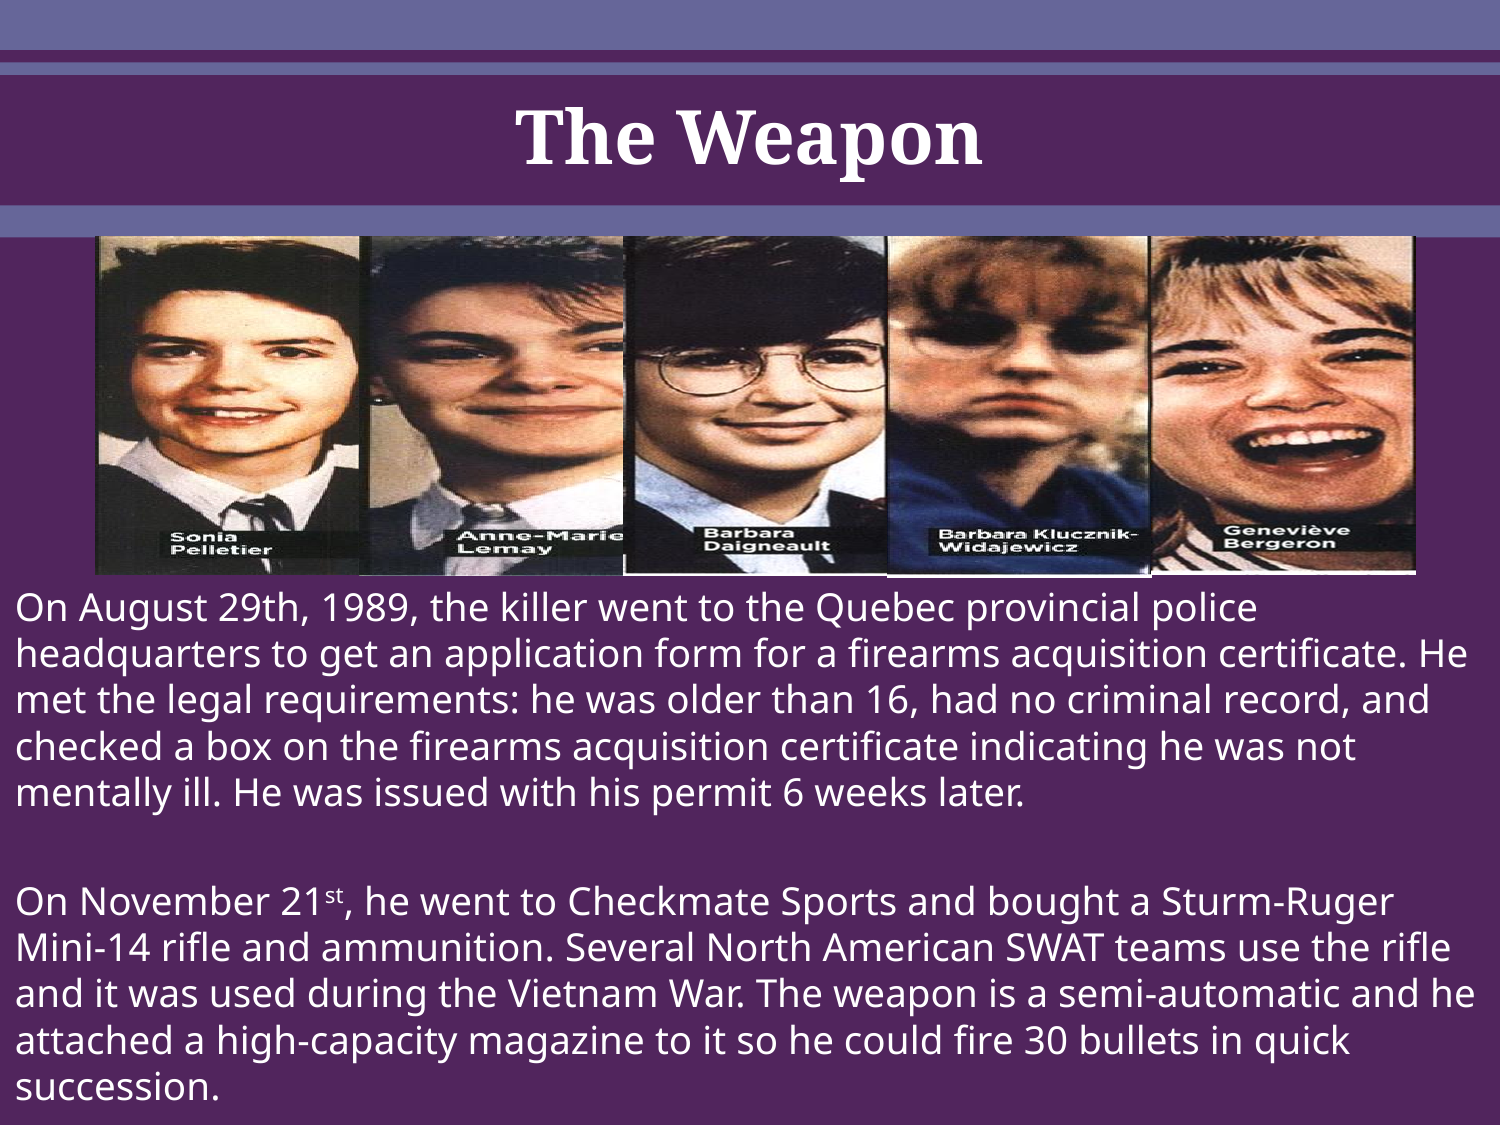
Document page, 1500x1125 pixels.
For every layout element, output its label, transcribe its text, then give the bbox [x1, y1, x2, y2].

picture [95, 236, 1416, 578]
text_box On August 29th, 1989, the killer went to the Quebec provincial police headquarters to get an application form for a firearms acquisition certificate. He met the legal requirements: he was older than 16, had no criminal record, and checked a box on the firearms acquisition certificate indicating he was not mentally ill. He was issued with his permit 6 weeks later. On November 21st, he went to Checkmate Sports and bought a Sturm-Ruger Mini-14 rifle and ammunition. Several North American SWAT teams use the rifle and it was used during the Vietnam War. The weapon is a semi-automatic and he attached a high-capacity magazine to it so he could fire 30 bullets in quick succession. [0, 575, 1500, 1125]
title The Weapon [0, 0, 1500, 188]
